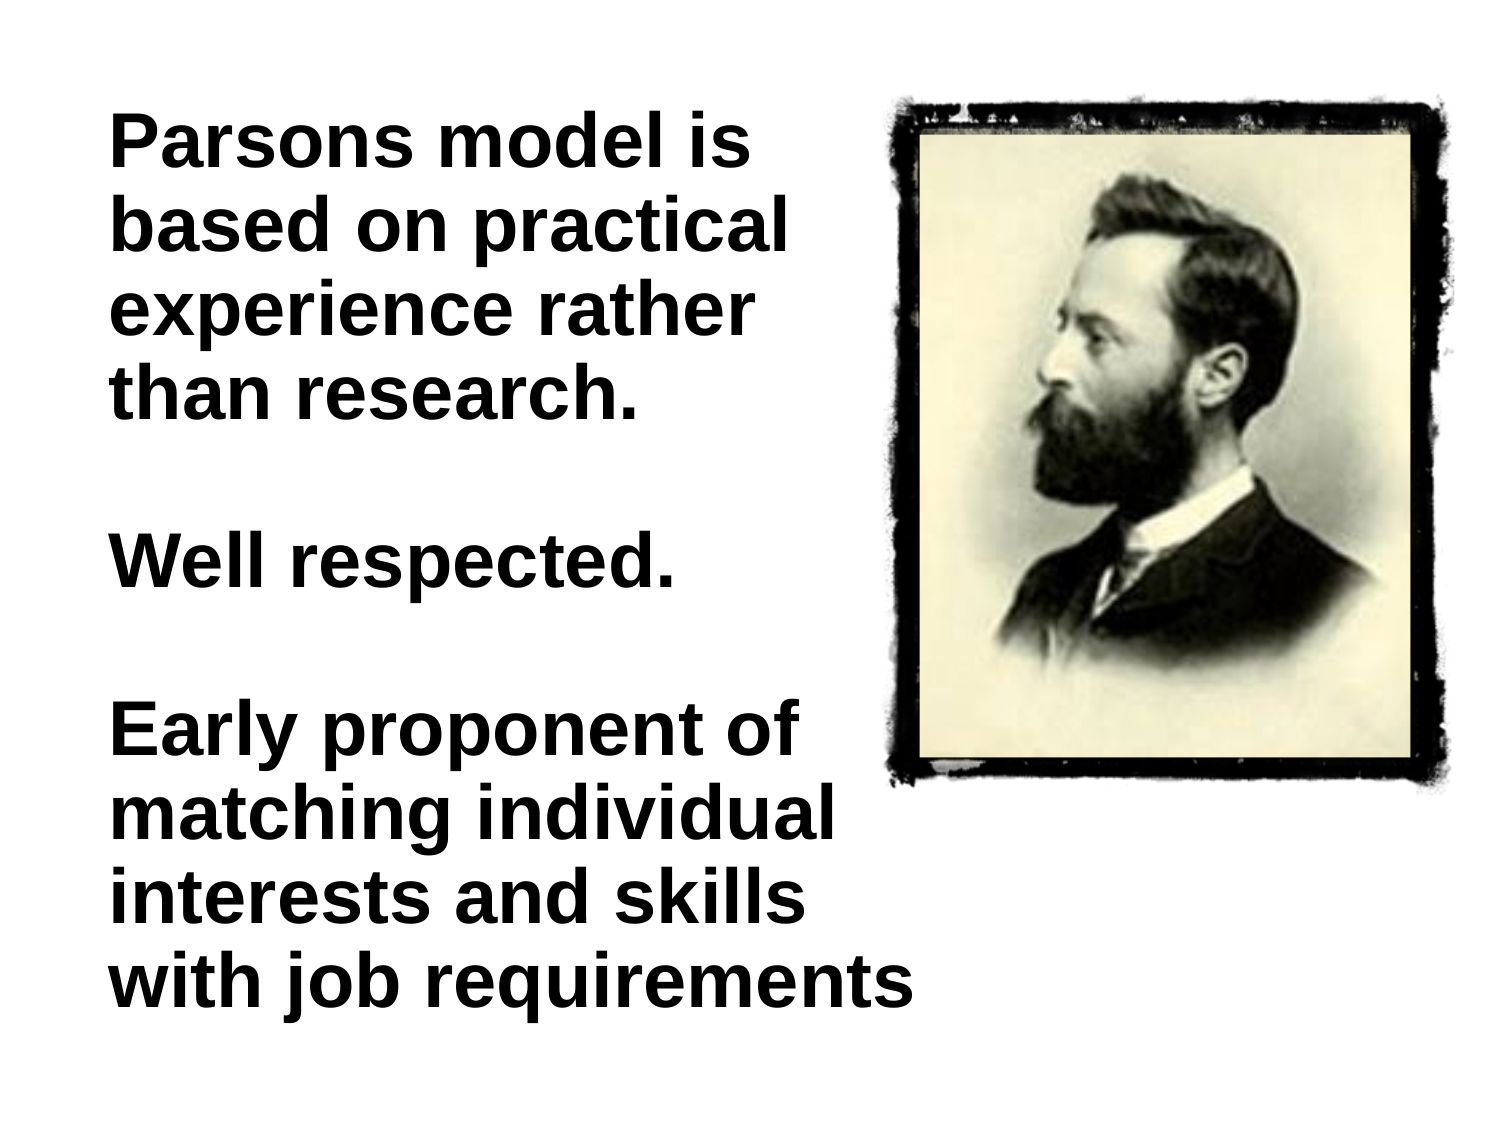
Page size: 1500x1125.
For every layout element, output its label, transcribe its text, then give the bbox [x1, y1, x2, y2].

title Parsons model is based on practical experience rather than research. Well respected. Early proponent of matching individual interests and skills with job requirements [94, 91, 943, 1034]
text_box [876, 91, 1456, 803]
